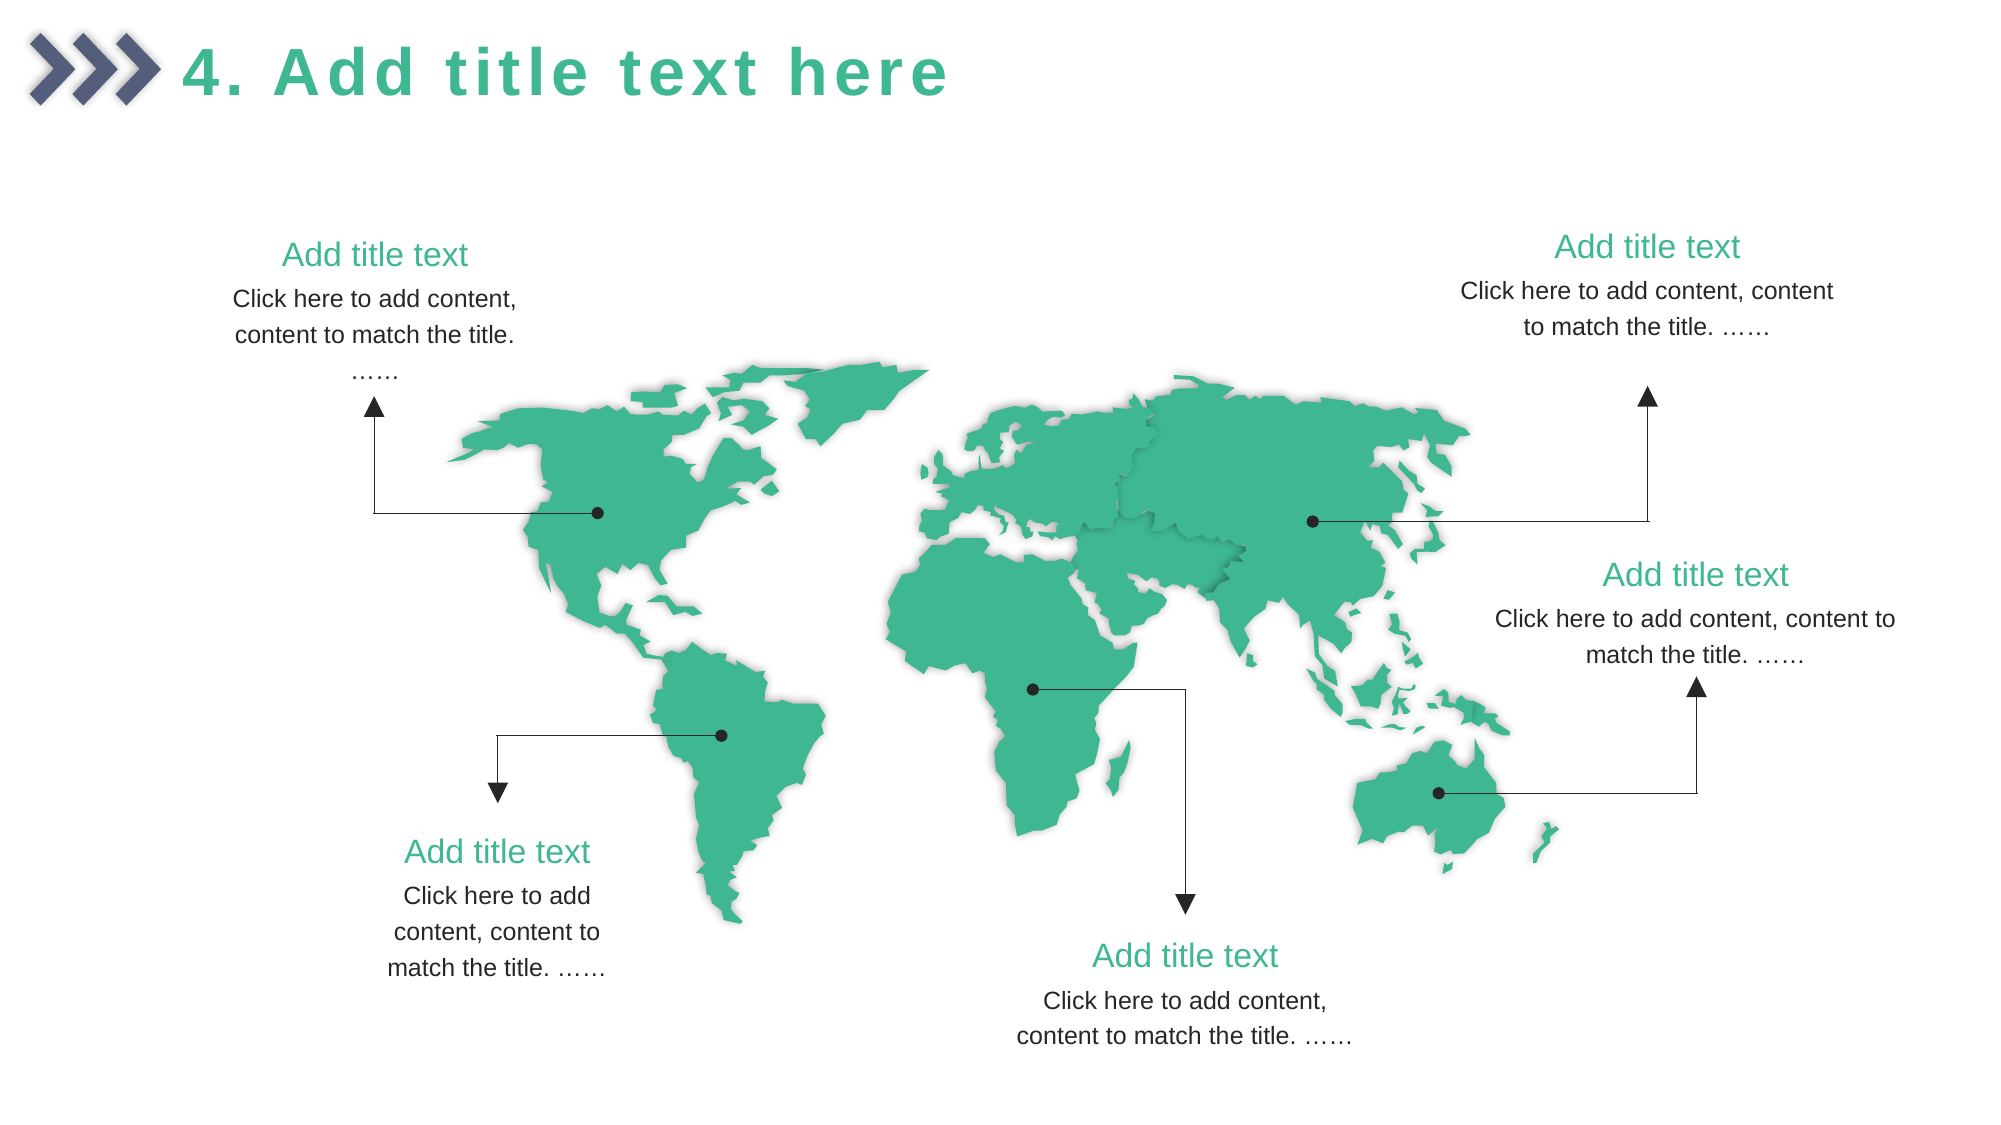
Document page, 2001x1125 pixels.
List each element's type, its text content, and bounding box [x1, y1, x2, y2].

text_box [496, 735, 722, 804]
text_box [1438, 676, 1699, 794]
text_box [990, 926, 1381, 1056]
text_box 4. Add title text here [167, 21, 964, 117]
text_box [1434, 217, 1861, 347]
text_box [115, 32, 162, 106]
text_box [446, 361, 1560, 924]
text_box [72, 32, 118, 106]
text_box [29, 32, 76, 106]
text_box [1032, 689, 1187, 915]
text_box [372, 396, 598, 514]
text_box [358, 821, 637, 988]
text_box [1447, 544, 1944, 677]
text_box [207, 224, 544, 394]
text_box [1312, 385, 1650, 522]
